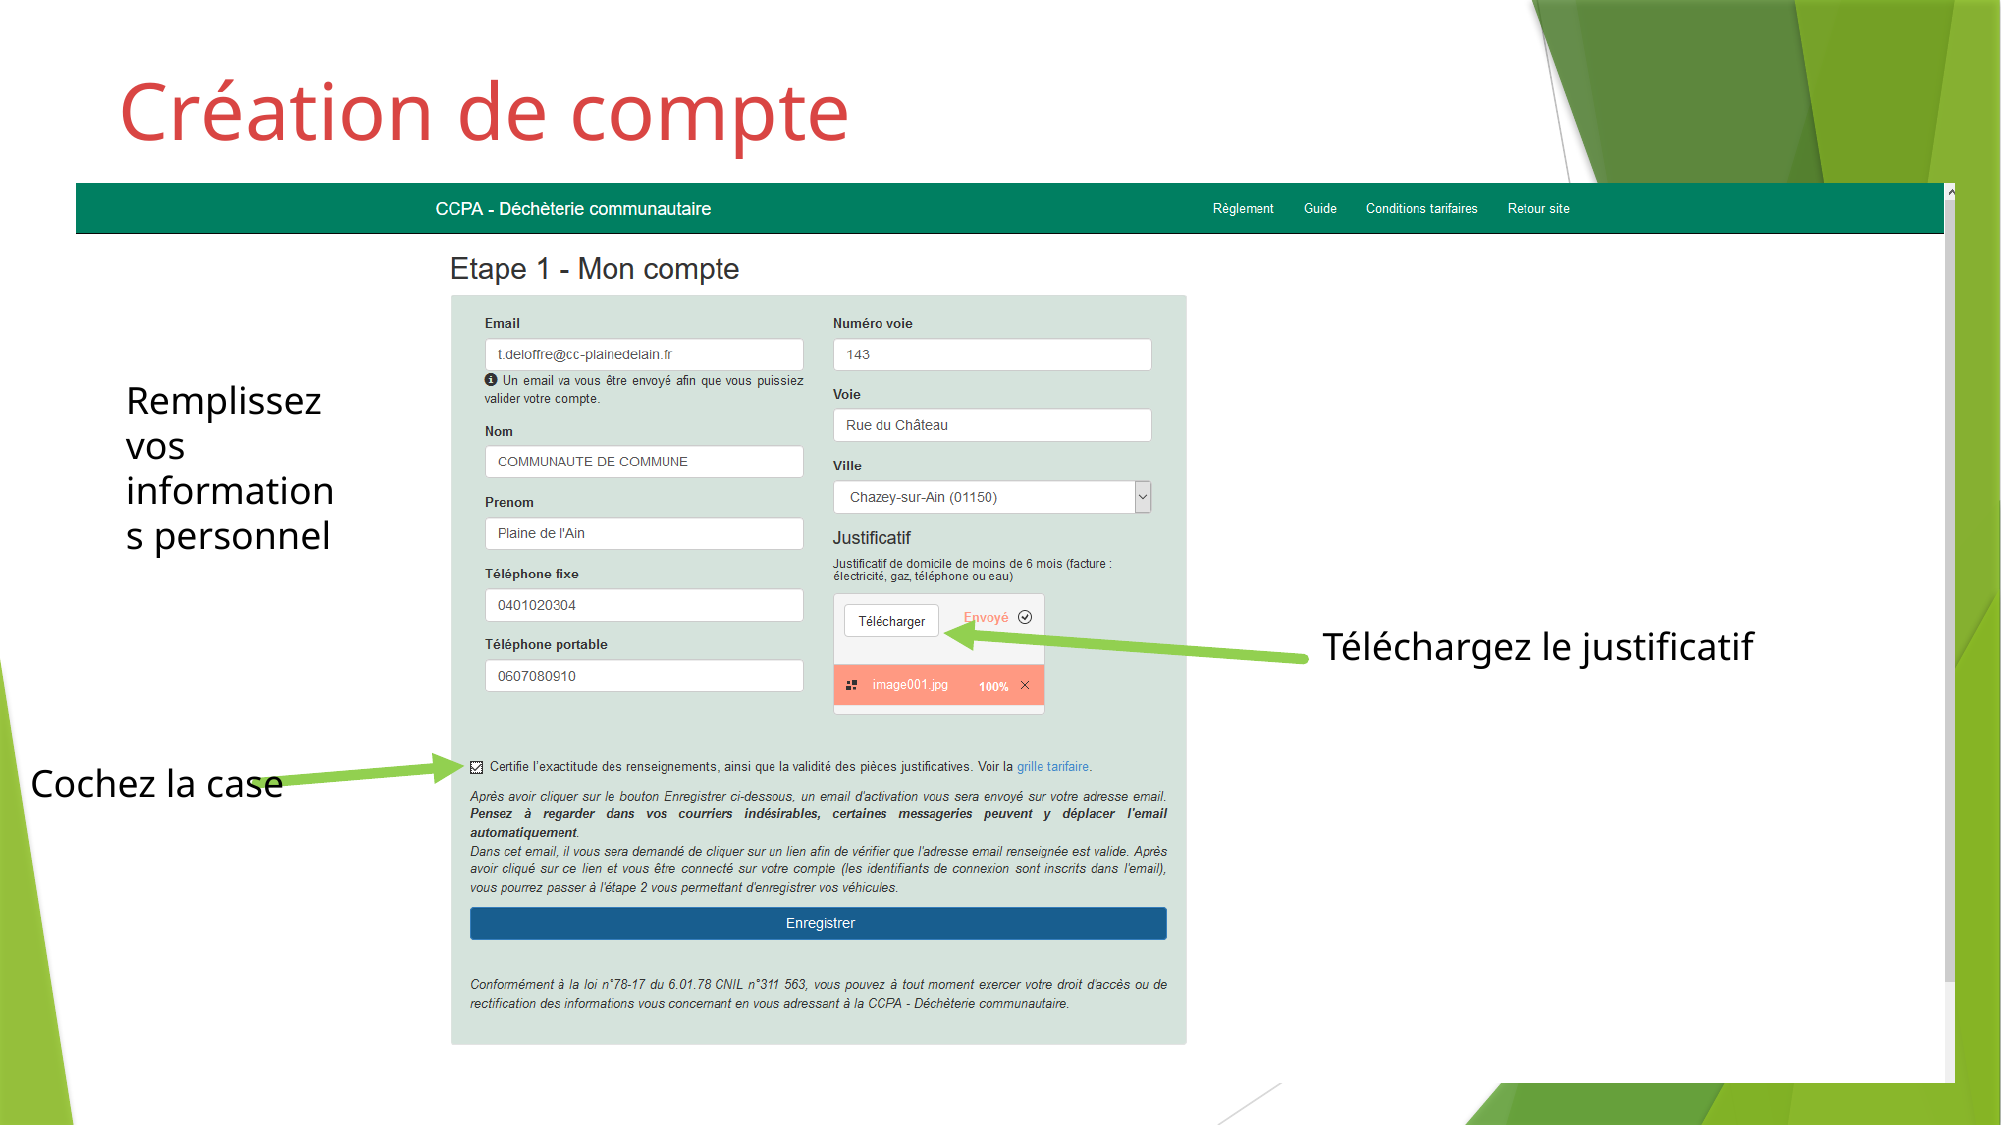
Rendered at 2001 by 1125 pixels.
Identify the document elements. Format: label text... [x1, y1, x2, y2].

text_box Cochez la case [15, 752, 71, 813]
title Création de compte [103, 53, 1927, 164]
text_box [256, 765, 465, 784]
picture [75, 183, 1955, 1083]
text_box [942, 632, 1305, 660]
